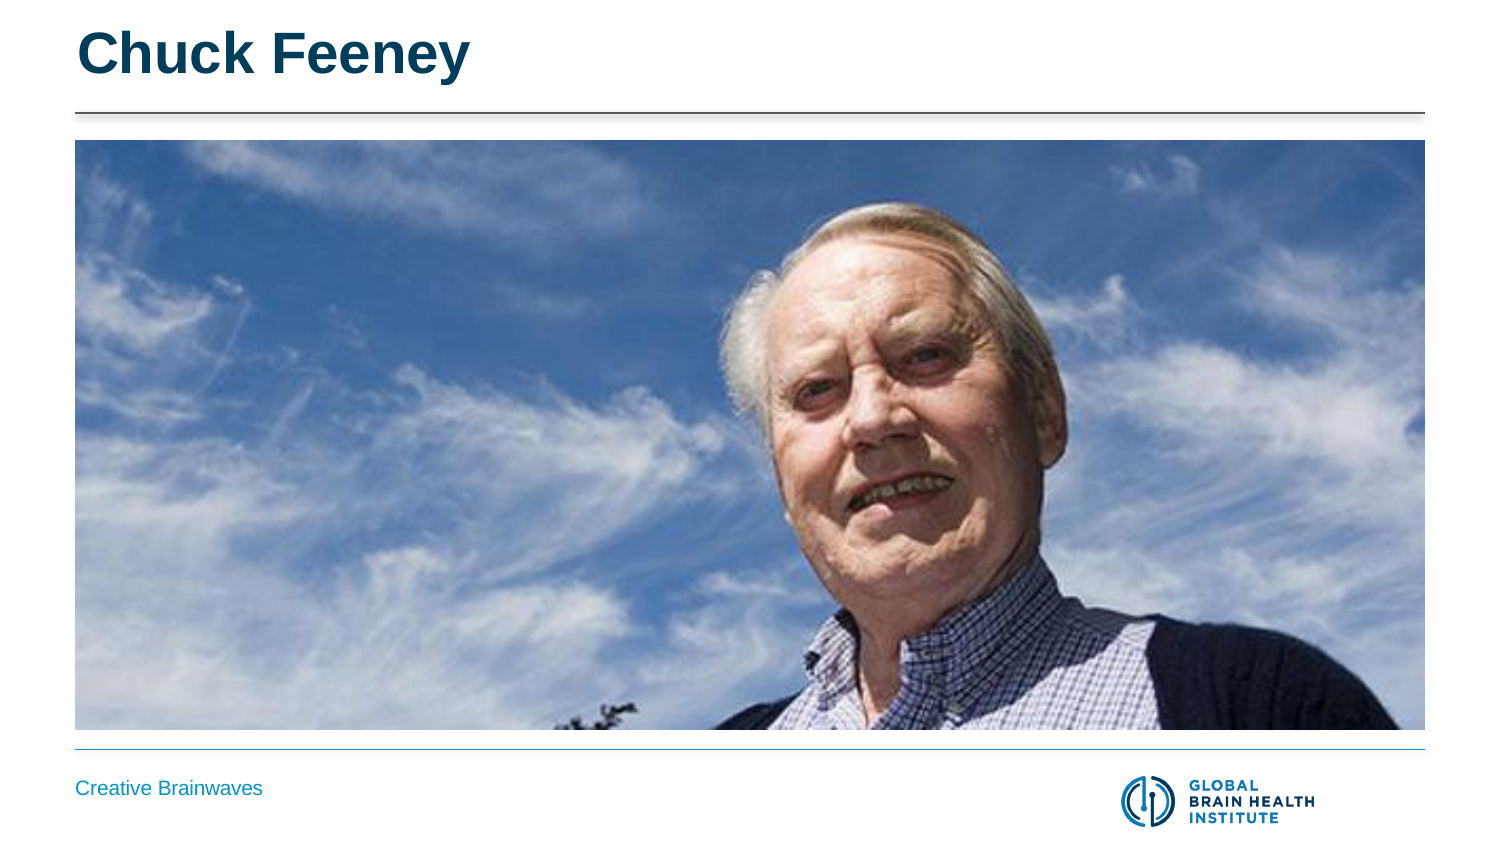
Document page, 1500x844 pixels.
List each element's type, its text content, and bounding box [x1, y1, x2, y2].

text_box Creative Brainwaves [72, 772, 269, 800]
picture [1121, 808, 1138, 827]
picture [1121, 776, 1139, 795]
picture [1126, 776, 1314, 827]
picture [74, 140, 1426, 731]
title Chuck Feeney [75, 0, 1425, 86]
